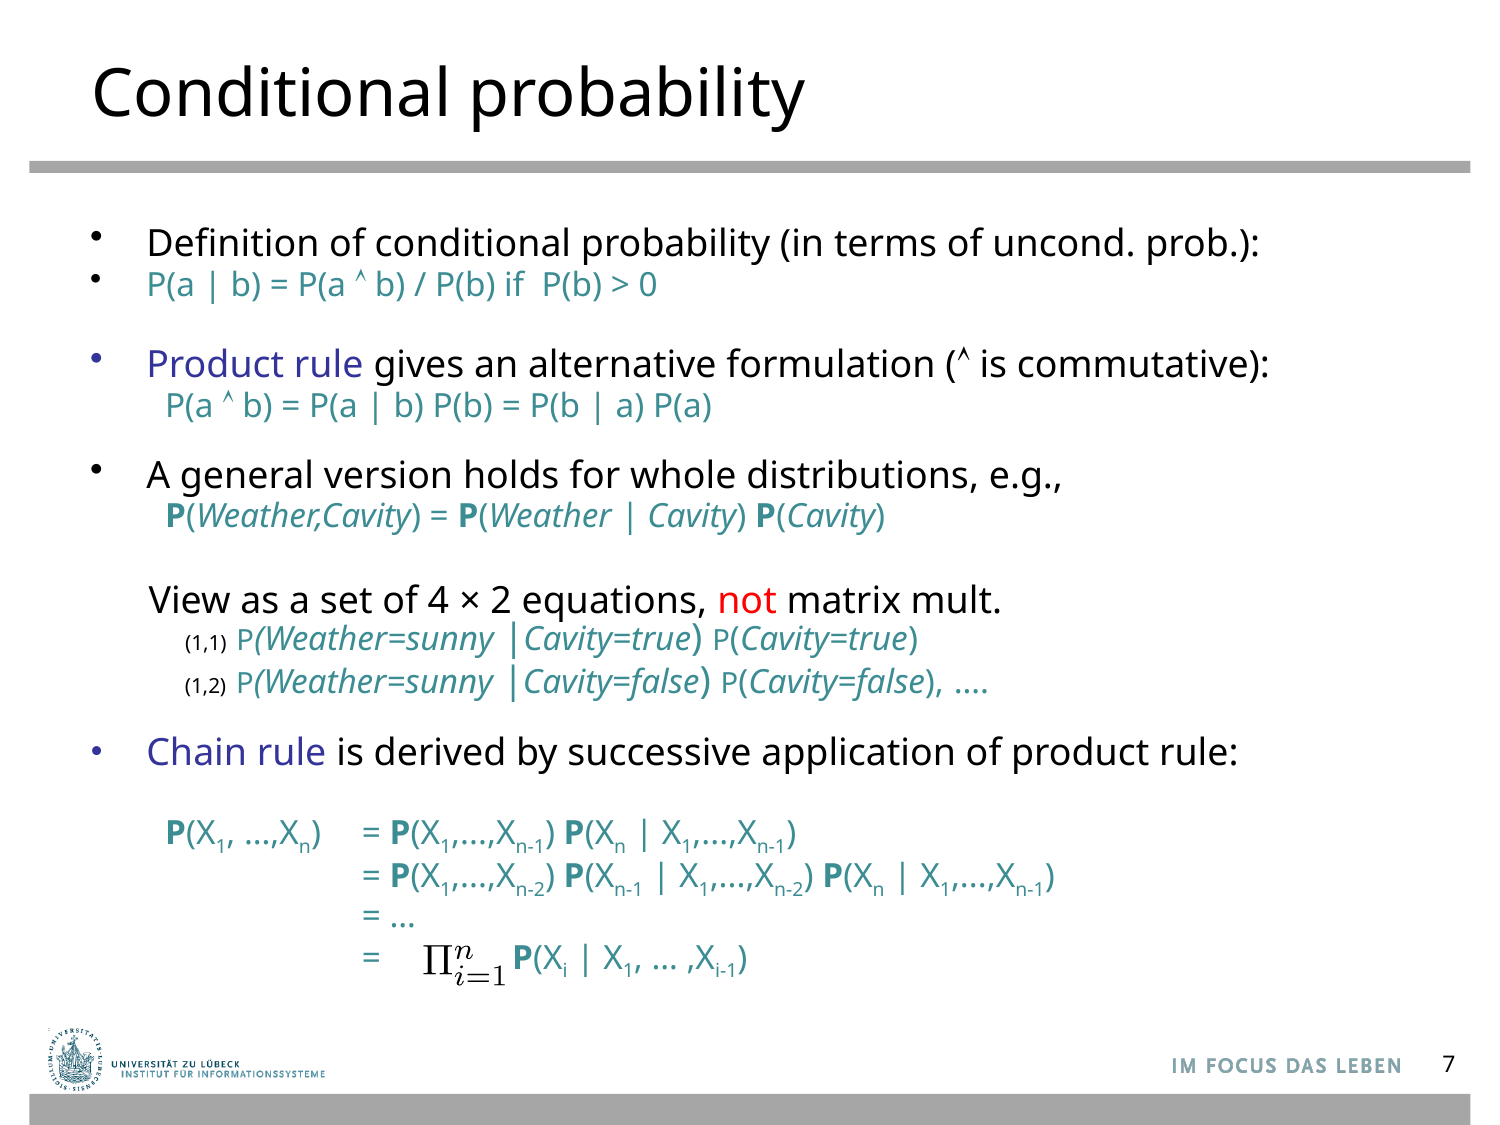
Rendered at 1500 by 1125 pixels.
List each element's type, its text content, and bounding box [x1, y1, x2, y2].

picture [418, 941, 507, 988]
slide_number 7 [1305, 1050, 1471, 1083]
title Conditional probability [76, 42, 1427, 126]
picture [1173, 1058, 1305, 1073]
list Definition of conditional probability (in terms of uncond. prob.): P(a | b) = P(a  b) / P(b) if P(b) > 0 Product rule gives an alternative formulation ( is commutative): P(a  b) = P(a | b) P(b) = P(b | a) P(a) A general version holds for whole distributions, e.g., P(Weather,Cavity) = P(Weather | Cavity) P(Cavity) View as a set of 4 × 2 equations, not matrix mult. (1,1) P(Weather=sunny |Cavity=true) P(Cavity=true) (1,2) P(Weather=sunny |Cavity=false) P(Cavity=false), …. Chain rule is derived by successive application of product rule: P(X1, …,Xn) = P(X1,...,Xn-1) P(Xn | X1,...,Xn-1) = P(X1,...,Xn-2) P(Xn-1 | X1,...,Xn-2) P(Xn | X1,...,Xn-1) = … = P(Xi | X1, … ,Xi-1) [75, 219, 1425, 994]
